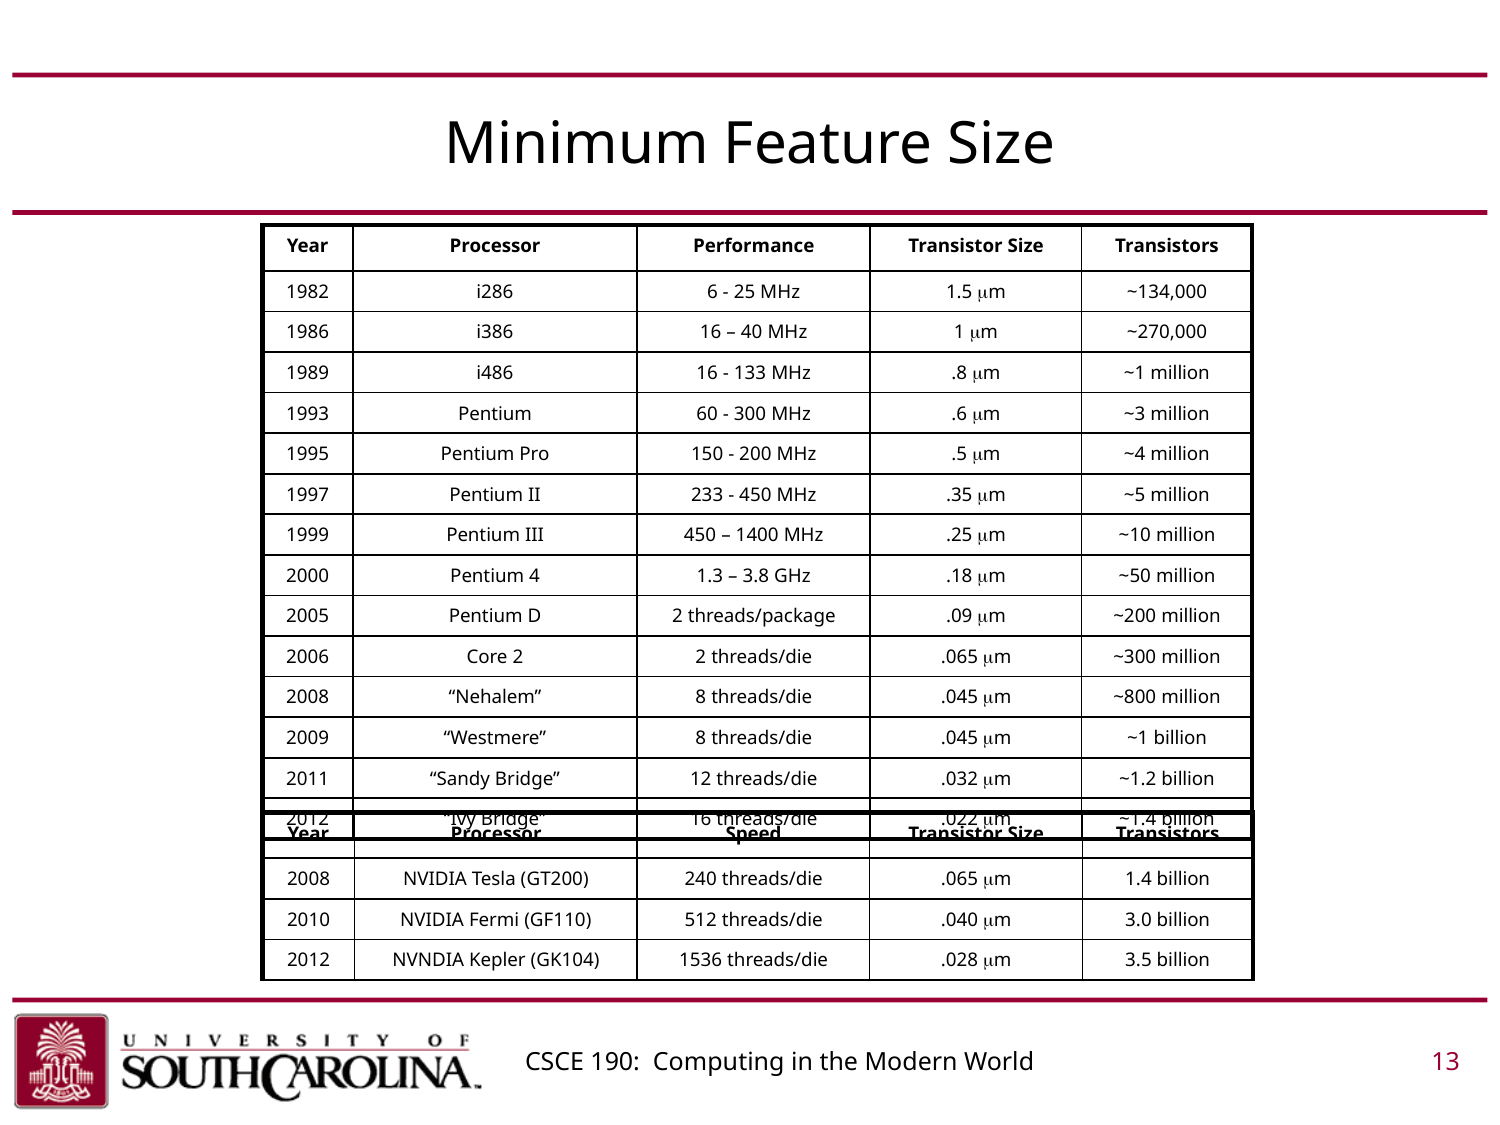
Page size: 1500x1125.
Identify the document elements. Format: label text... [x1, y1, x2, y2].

table_cell ~300 million [1082, 637, 1250, 676]
table_cell 3.0 billion [1083, 900, 1251, 939]
table_cell ~200 million [1082, 596, 1250, 635]
table_cell “Ivy Bridge” [354, 799, 636, 810]
table_cell Pentium D [354, 596, 636, 635]
table_cell .065 mm [870, 859, 1082, 898]
table_cell Core 2 [354, 637, 636, 676]
table_cell .09 mm [871, 596, 1081, 635]
table_cell Pentium III [354, 515, 636, 554]
table_cell ~134,000 [1082, 272, 1250, 311]
table_header Processor [354, 227, 636, 270]
table_header Transistors [1083, 815, 1251, 857]
table_cell 60 - 300 MHz [638, 393, 869, 432]
table_cell ~10 million [1082, 515, 1250, 554]
table_cell 233 - 450 MHz [638, 475, 869, 513]
table_cell .18 mm [871, 556, 1081, 595]
table_cell Pentium II [354, 475, 636, 513]
table_cell 2 threads/die [638, 637, 869, 676]
table_cell i286 [354, 272, 636, 311]
table_cell NVNDIA Kepler (GK104) [355, 940, 636, 979]
table_cell 1.4 billion [1083, 859, 1251, 898]
table_cell ~1 billion [1082, 718, 1250, 757]
table_cell ~1 million [1082, 353, 1250, 392]
table_cell 2008 [265, 859, 354, 898]
table_cell NVIDIA Tesla (GT200) [355, 859, 636, 898]
table_cell Pentium [354, 393, 636, 432]
table_cell .045 mm [871, 718, 1081, 757]
table_cell 2010 [265, 900, 354, 939]
table_cell 8 threads/die [638, 677, 869, 716]
table_cell 3.5 billion [1083, 940, 1251, 979]
table_cell .065 mm [871, 637, 1081, 676]
table_cell .8 mm [871, 353, 1081, 392]
table_cell i386 [354, 312, 636, 351]
table_cell i486 [354, 353, 636, 392]
table_cell 1995 [265, 434, 352, 473]
table_cell .028 mm [870, 940, 1082, 979]
table_cell 2011 [265, 759, 352, 797]
table_cell 1997 [265, 475, 352, 513]
table_cell 8 threads/die [638, 718, 869, 757]
table_cell NVIDIA Fermi (GF110) [355, 900, 636, 939]
title Minimum Feature Size [75, 75, 1425, 205]
table_cell 16 - 133 MHz [638, 353, 869, 392]
table_cell 6 - 25 MHz [638, 272, 869, 311]
table_cell 12 threads/die [638, 759, 869, 797]
table_cell 512 threads/die [638, 900, 869, 939]
table_header Speed [638, 815, 869, 857]
table_header Performance [638, 227, 869, 270]
table_cell .032 mm [871, 759, 1081, 797]
table_cell 1.5 mm [871, 272, 1081, 311]
table_cell 2 threads/package [638, 596, 869, 635]
table_cell 2006 [265, 637, 352, 676]
table_cell “Sandy Bridge” [354, 759, 636, 797]
table_cell 150 - 200 MHz [638, 434, 869, 473]
table_cell 2012 [265, 940, 354, 979]
table_cell .5 mm [871, 434, 1081, 473]
table_cell .25 mm [871, 515, 1081, 554]
table_cell ~50 million [1082, 556, 1250, 595]
table_cell .35 mm [871, 475, 1081, 513]
table_cell “Westmere” [354, 718, 636, 757]
table_cell ~1.4 billion [1082, 799, 1250, 810]
table_cell 1 mm [871, 312, 1081, 351]
table_cell .022 mm [871, 799, 1081, 810]
table_cell ~5 million [1082, 475, 1250, 513]
table_header Transistor Size [871, 227, 1081, 270]
table_cell 16 threads/die [638, 799, 869, 810]
table_header Processor [355, 815, 636, 857]
table_cell 2012 [265, 799, 352, 810]
table_cell 1989 [265, 353, 352, 392]
table_cell ~800 million [1082, 677, 1250, 716]
table_header Year [265, 815, 354, 857]
table_cell ~270,000 [1082, 312, 1250, 351]
table_header Transistors [1082, 227, 1250, 270]
table_cell 16 – 40 MHz [638, 312, 869, 351]
table_cell 1982 [265, 272, 352, 311]
slide_number CSCE 190: Computing in the Modern World 13 [424, 1037, 1476, 1088]
table_cell ~1.2 billion [1082, 759, 1250, 797]
table_cell 2005 [265, 596, 352, 635]
table_cell 1986 [265, 312, 352, 351]
table_cell 1999 [265, 515, 352, 554]
table_cell 2008 [265, 677, 352, 716]
table_cell 1993 [265, 393, 352, 432]
table_header Transistor Size [870, 815, 1082, 857]
table_cell .045 mm [871, 677, 1081, 716]
table_cell 240 threads/die [638, 859, 869, 898]
table_cell Pentium 4 [354, 556, 636, 595]
picture [12, 1012, 488, 1112]
table_cell ~3 million [1082, 393, 1250, 432]
table_cell 2000 [265, 556, 352, 595]
table_cell Pentium Pro [354, 434, 636, 473]
table_header Year [265, 227, 352, 270]
table_cell 450 – 1400 MHz [638, 515, 869, 554]
table_cell 2009 [265, 718, 352, 757]
table_cell 1536 threads/die [638, 940, 869, 979]
table_cell ~4 million [1082, 434, 1250, 473]
table_cell “Nehalem” [354, 677, 636, 716]
table_cell .6 mm [871, 393, 1081, 432]
table_cell 1.3 – 3.8 GHz [638, 556, 869, 595]
table_cell .040 mm [870, 900, 1082, 939]
